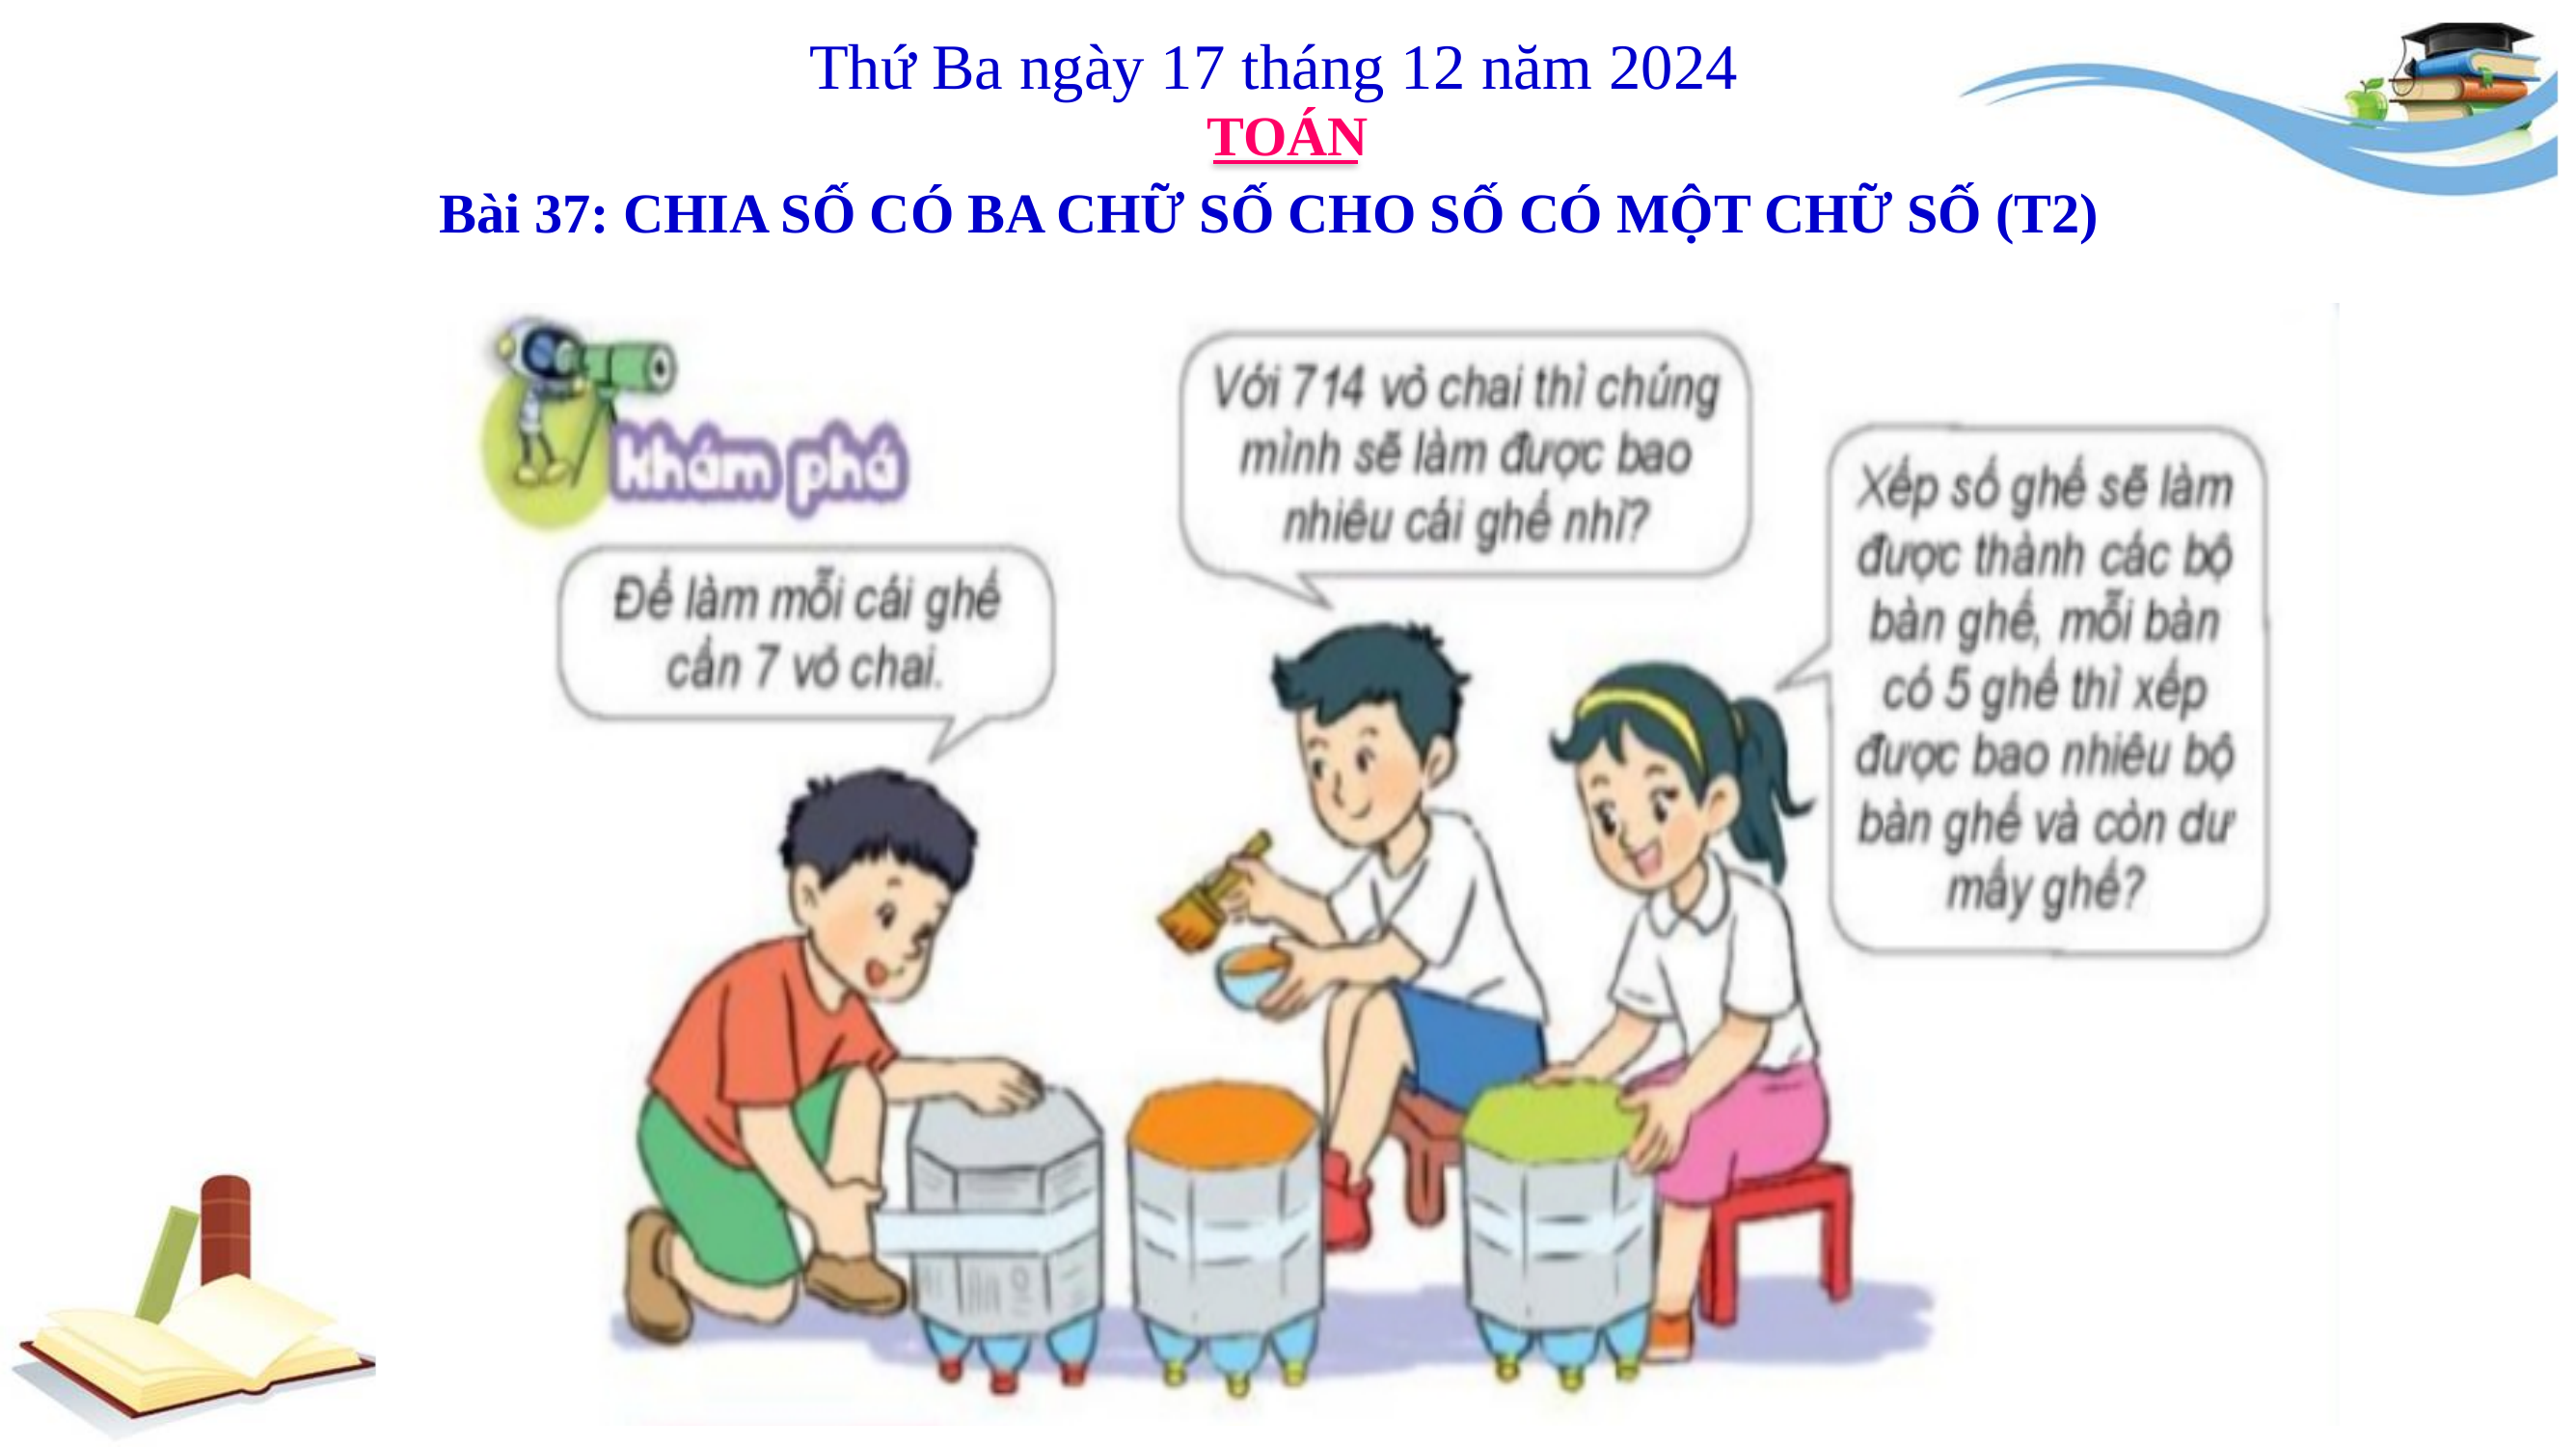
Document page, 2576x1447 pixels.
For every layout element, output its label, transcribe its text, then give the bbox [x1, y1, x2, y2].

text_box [792, 16, 1757, 176]
text_box Bài 37: CHIA SỐ CÓ BA CHỮ SỐ CHO SỐ CÓ MỘT CHỮ SỐ (T2) [394, 164, 2144, 256]
picture [0, 0, 2576, 1447]
